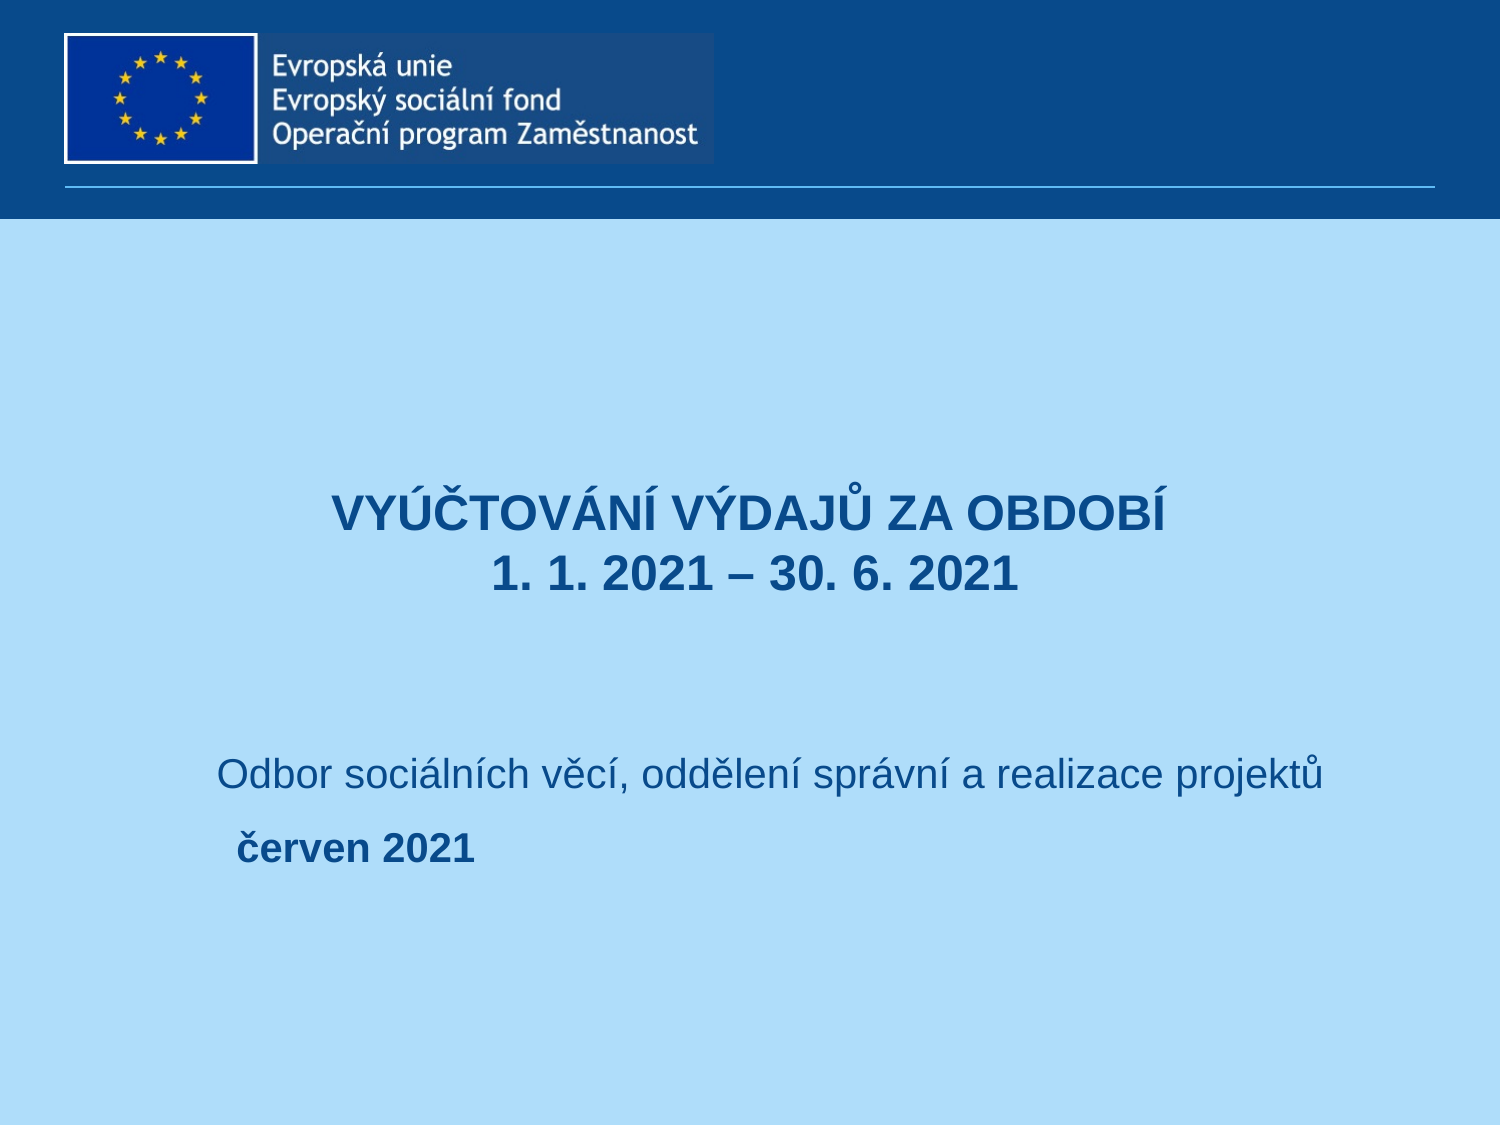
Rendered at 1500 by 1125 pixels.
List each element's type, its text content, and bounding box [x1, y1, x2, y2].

picture [64, 33, 714, 164]
list červen 2021 [230, 801, 1441, 890]
title Vyúčtování výdajů za období 1. 1. 2021 – 30. 6. 2021 [159, 420, 1353, 598]
list Odbor sociálních věcí, oddělení správní a realizace projektů [171, 727, 1382, 817]
